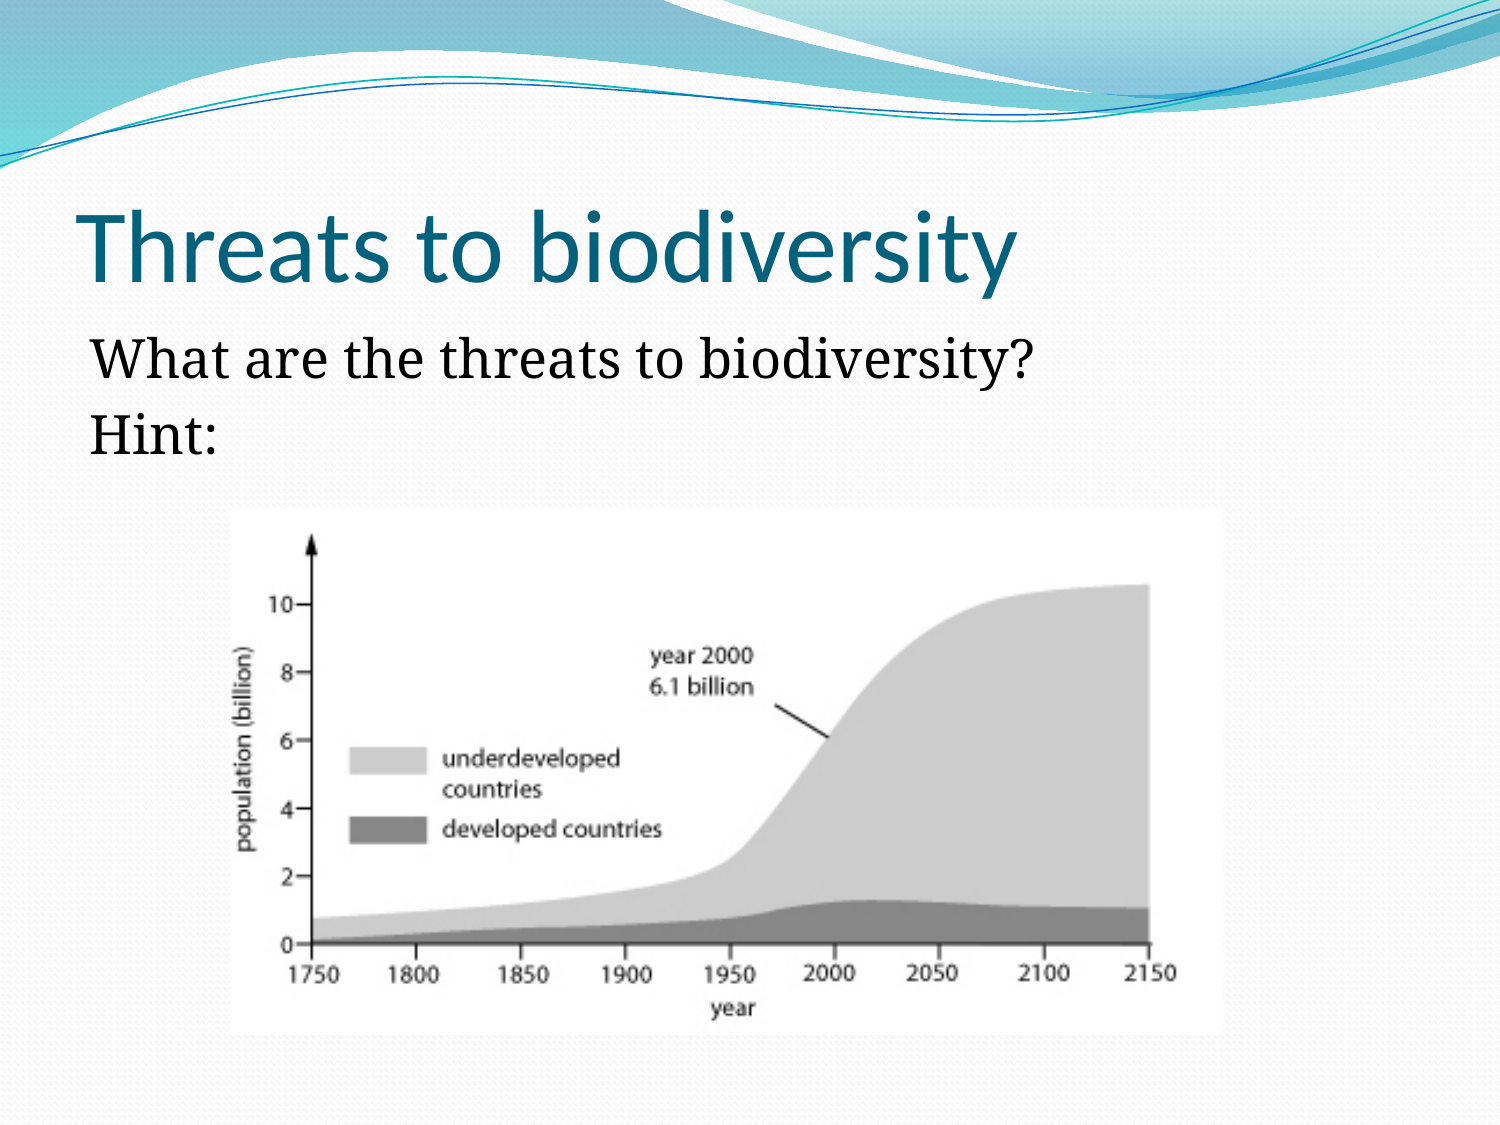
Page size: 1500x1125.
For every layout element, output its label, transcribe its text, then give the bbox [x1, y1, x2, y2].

picture [229, 509, 1223, 1036]
list What are the threats to biodiversity? Hint: [75, 317, 1425, 1038]
title Threats to biodiversity [75, 115, 1425, 303]
